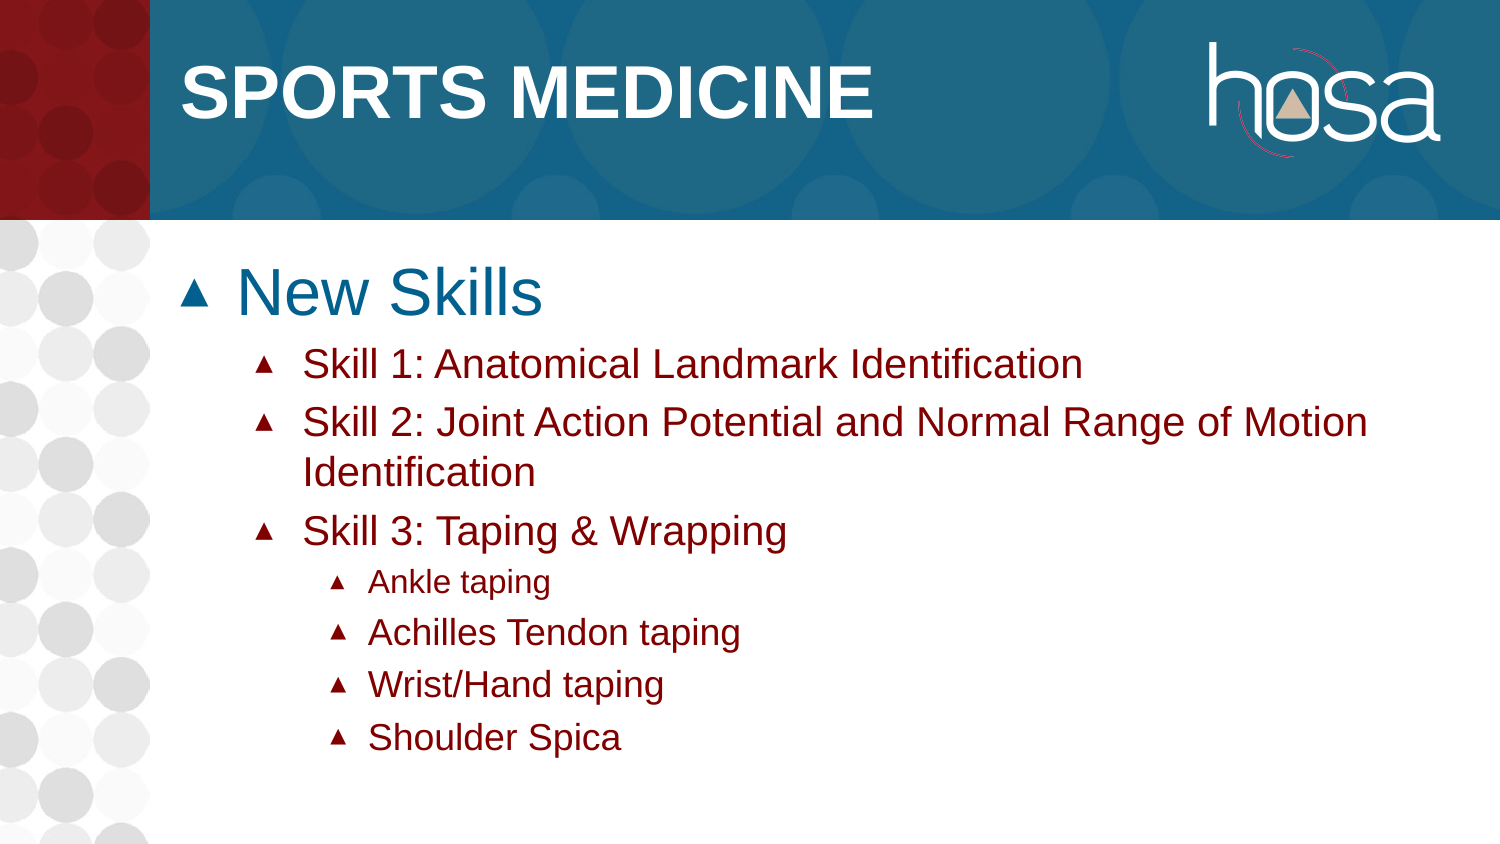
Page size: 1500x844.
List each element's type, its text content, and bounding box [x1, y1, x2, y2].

picture [0, 0, 1500, 844]
title Sports Medicine [165, 60, 1154, 202]
list New Skills Skill 1: Anatomical Landmark Identification Skill 2: Joint Action Potential and Normal Range of Motion Identification Skill 3: Taping & Wrapping Ankle taping Achilles Tendon taping Wrist/Hand taping Shoulder Spica [165, 241, 1432, 798]
